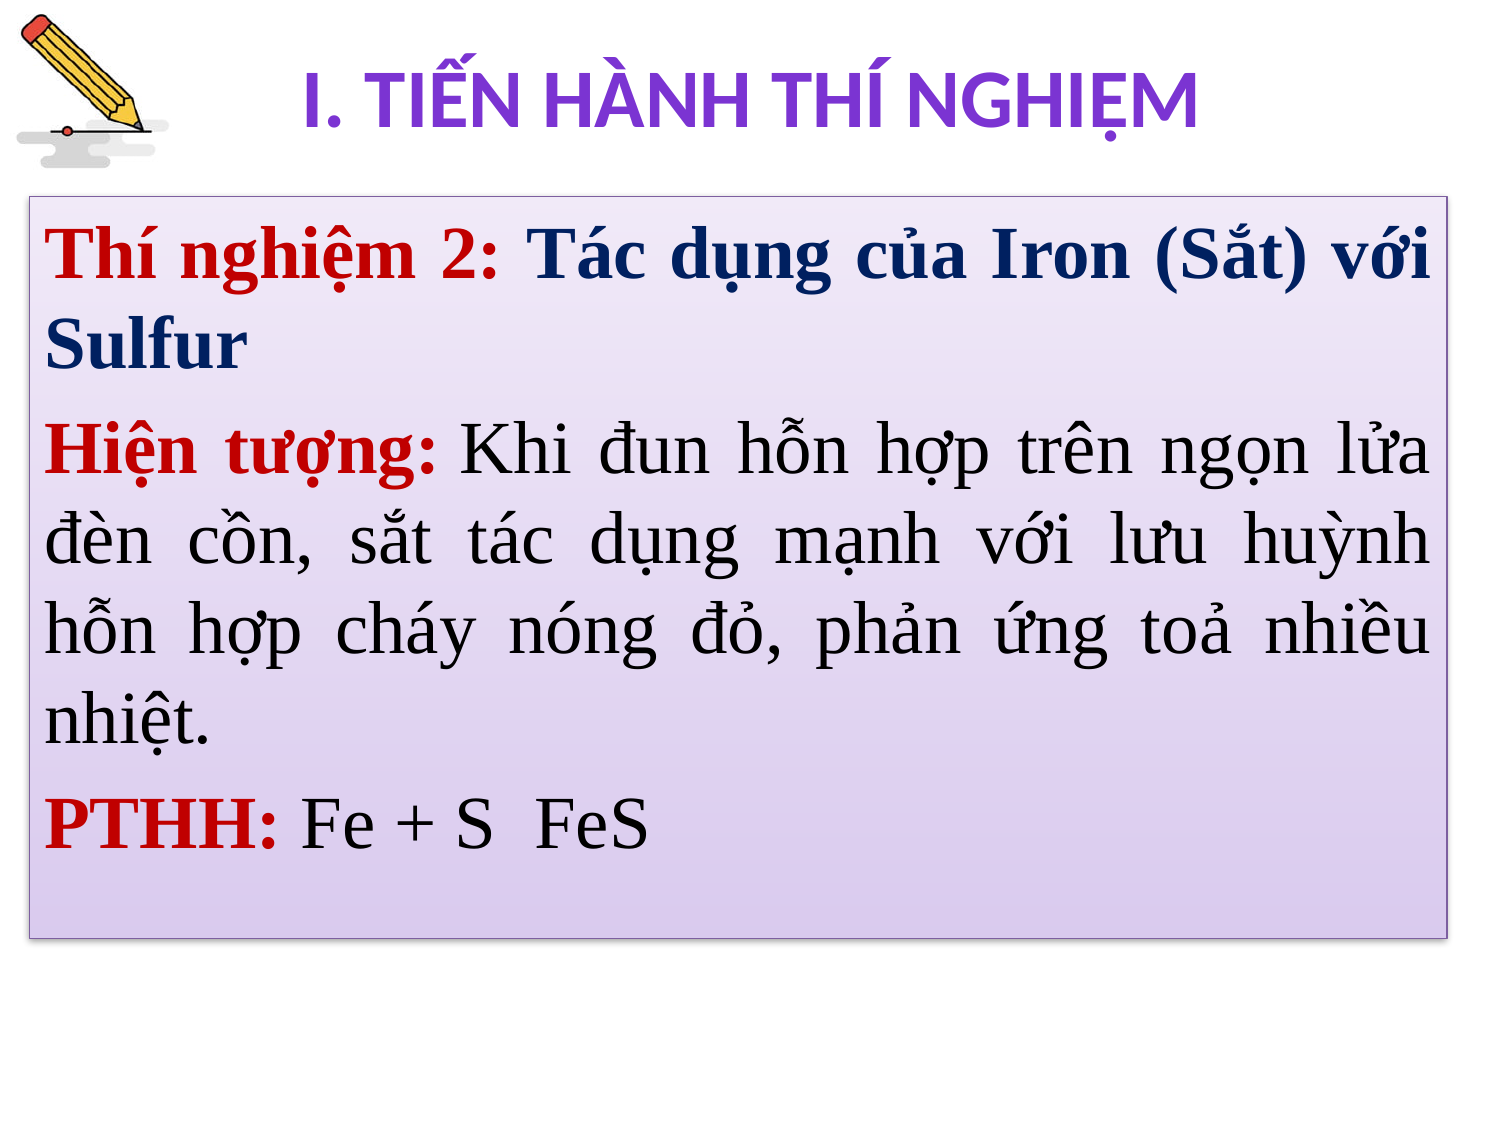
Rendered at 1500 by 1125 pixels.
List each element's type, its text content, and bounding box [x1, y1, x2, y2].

picture [0, 3, 172, 179]
title I. TIẾN HÀNH THÍ NGHIỆM [76, 0, 1427, 188]
